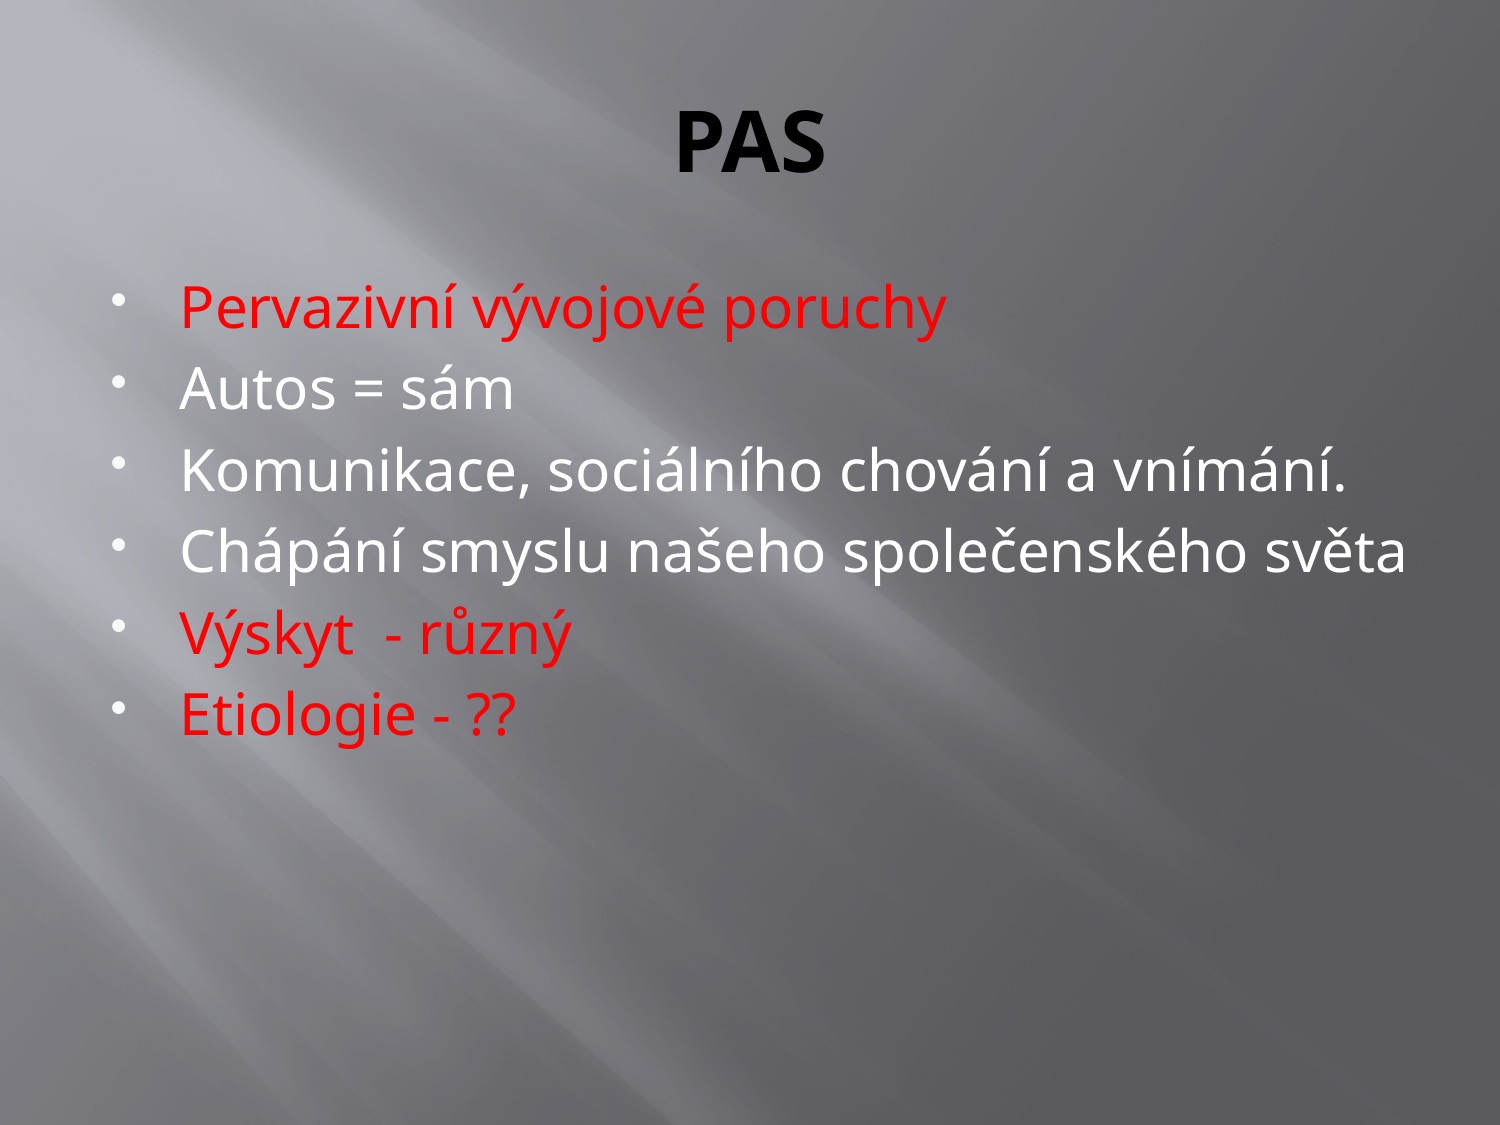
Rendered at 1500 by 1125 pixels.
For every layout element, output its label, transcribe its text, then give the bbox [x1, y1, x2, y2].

title PAS [75, 45, 1425, 233]
list Pervazivní vývojové poruchy Autos = sám Komunikace, sociálního chování a vnímání. Chápání smyslu našeho společenského světa Výskyt - různý Etiologie - ?? [75, 262, 1425, 1035]
